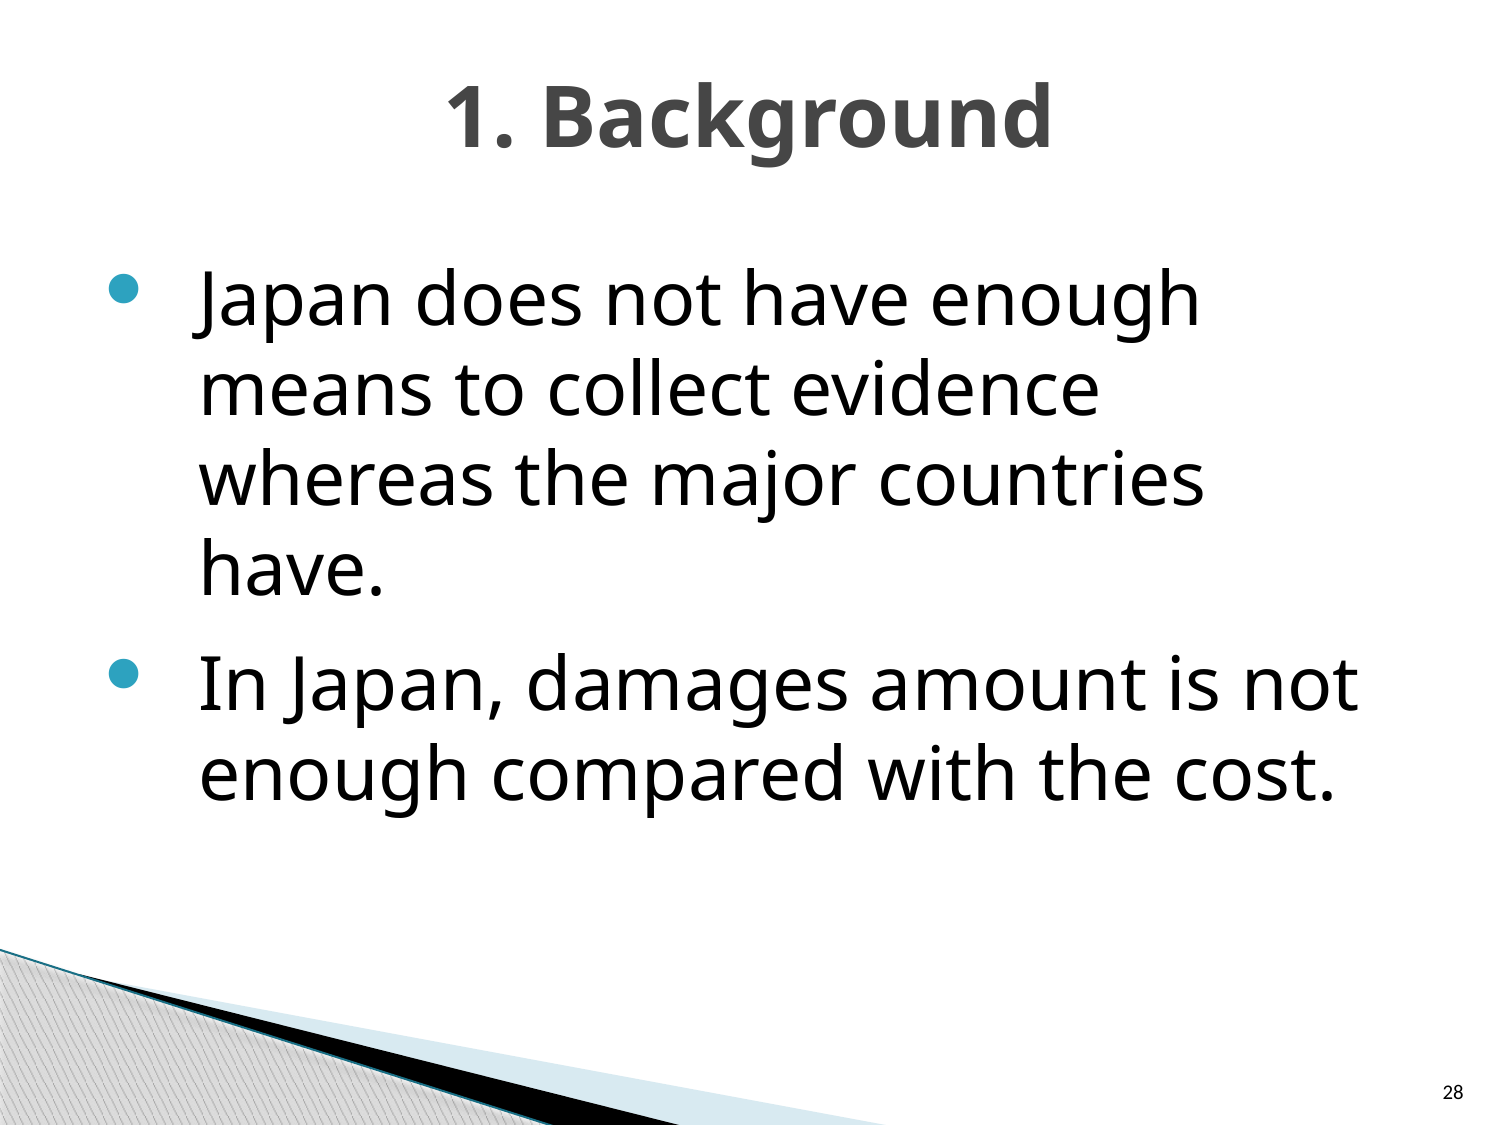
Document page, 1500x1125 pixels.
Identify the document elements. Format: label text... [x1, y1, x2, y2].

title 1. Background [75, 19, 1425, 207]
slide_number 28 [1418, 1051, 1479, 1112]
list Japan does not have enough means to collect evidence whereas the major countries have. In Japan, damages amount is not enough compared with the cost. [75, 242, 1425, 1083]
